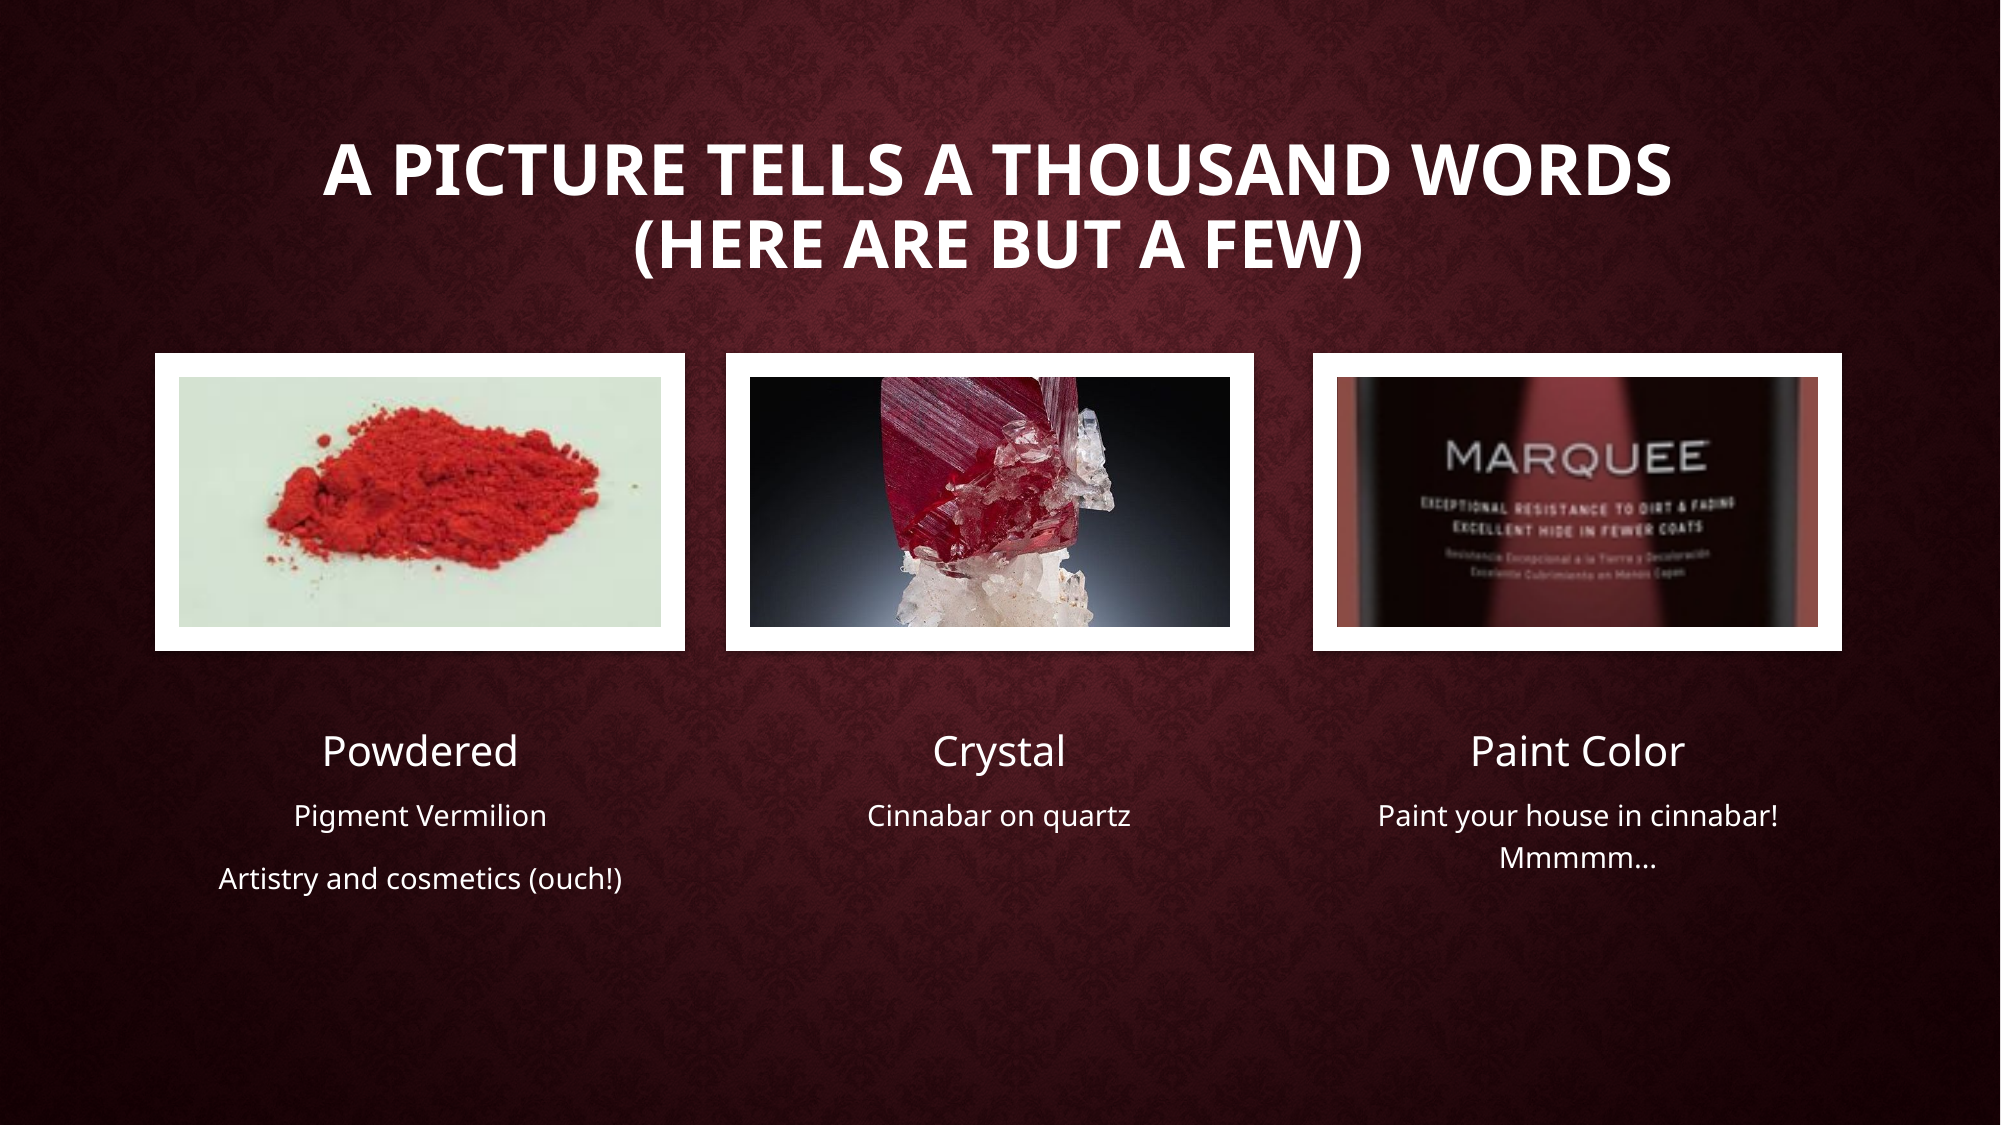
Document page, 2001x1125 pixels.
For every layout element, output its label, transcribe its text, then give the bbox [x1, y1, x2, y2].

list Cinnabar on quartz [728, 782, 1270, 950]
list Powdered [149, 688, 692, 782]
list Paint your house in cinnabar! Mmmmm… [1307, 782, 1849, 950]
list Paint Color [1307, 688, 1848, 782]
picture [748, 376, 1231, 628]
title A picture tells a thousand words (here are but a few) [149, 99, 1849, 318]
picture [1336, 376, 1819, 628]
picture [178, 376, 662, 628]
list Crystal [728, 688, 1270, 782]
list Pigment Vermilion Artistry and cosmetics (ouch!) [149, 782, 692, 950]
